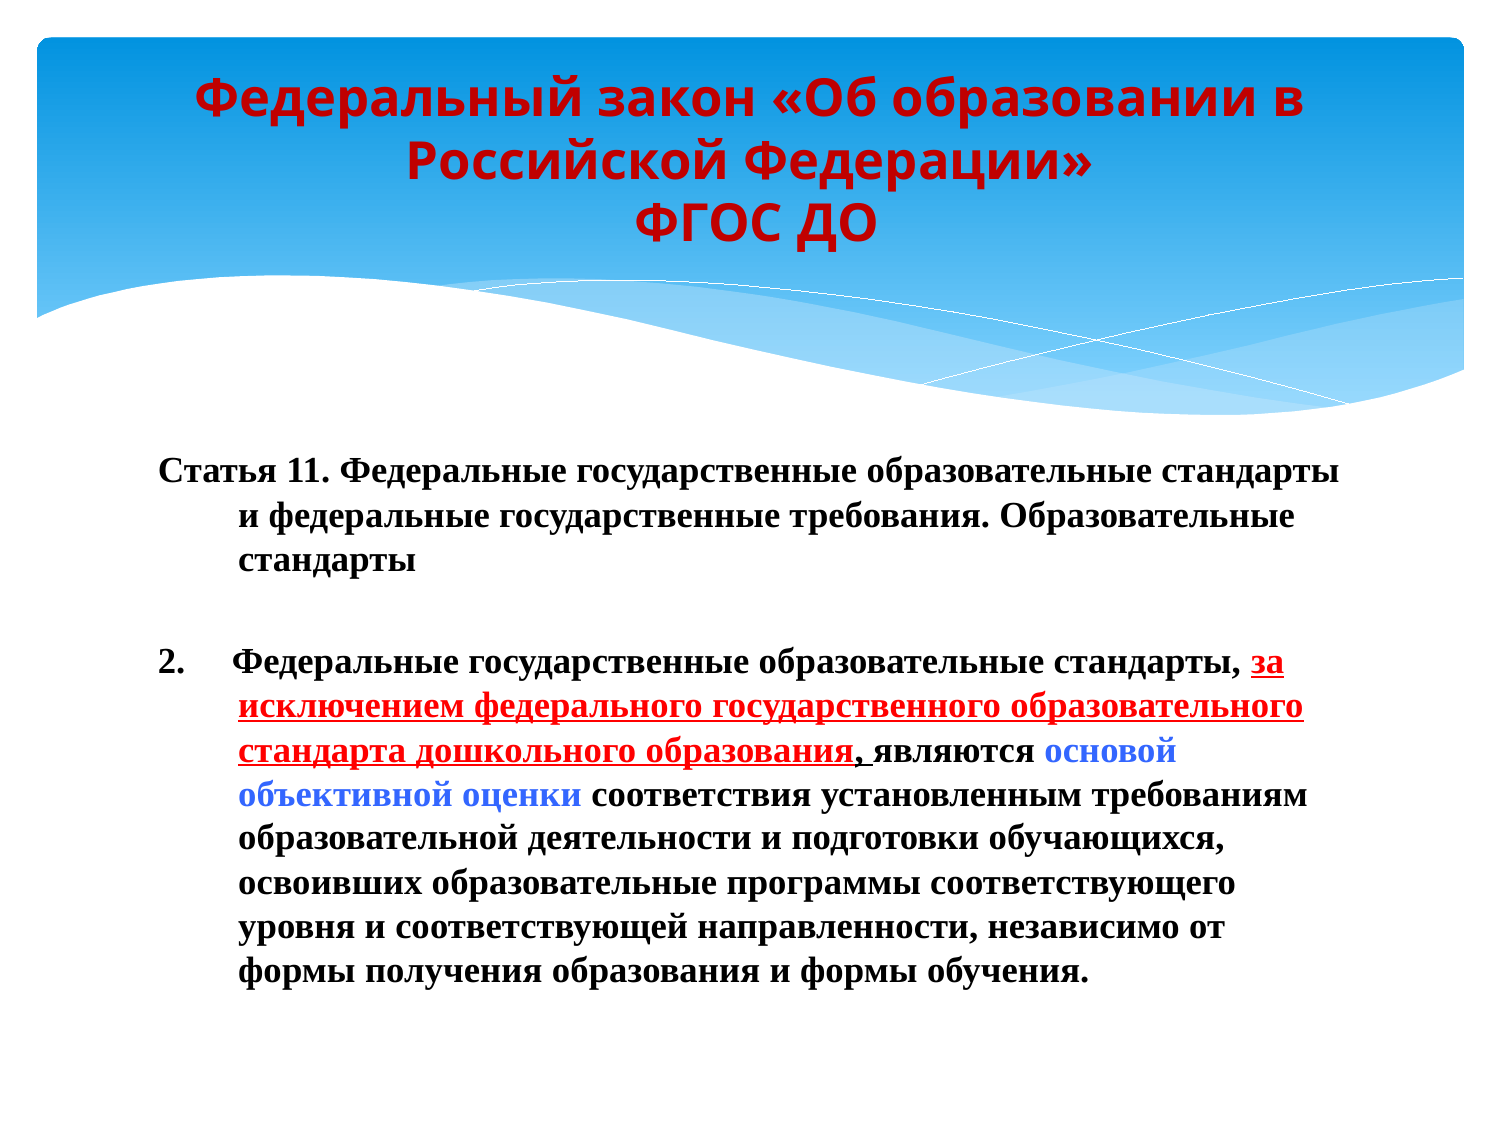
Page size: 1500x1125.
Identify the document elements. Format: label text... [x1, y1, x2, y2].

title Федеральный закон «Об образовании в Российской Федерации» ФГОС ДО [74, 55, 1426, 262]
list Статья 11. Федеральные государственные образовательные стандарты и федеральные государственные требования. Образовательные стандарты 2. Федеральные государственные образовательные стандарты, за исключением федерального государственного образовательного стандарта дошкольного образования, являются основой объективной оценки соответствия установленным требованиям образовательной деятельности и подготовки обучающихся, освоивших образовательные программы соответствующего уровня и соответствующей направленности, независимо от формы получения образования и формы обучения. [142, 438, 1359, 1006]
